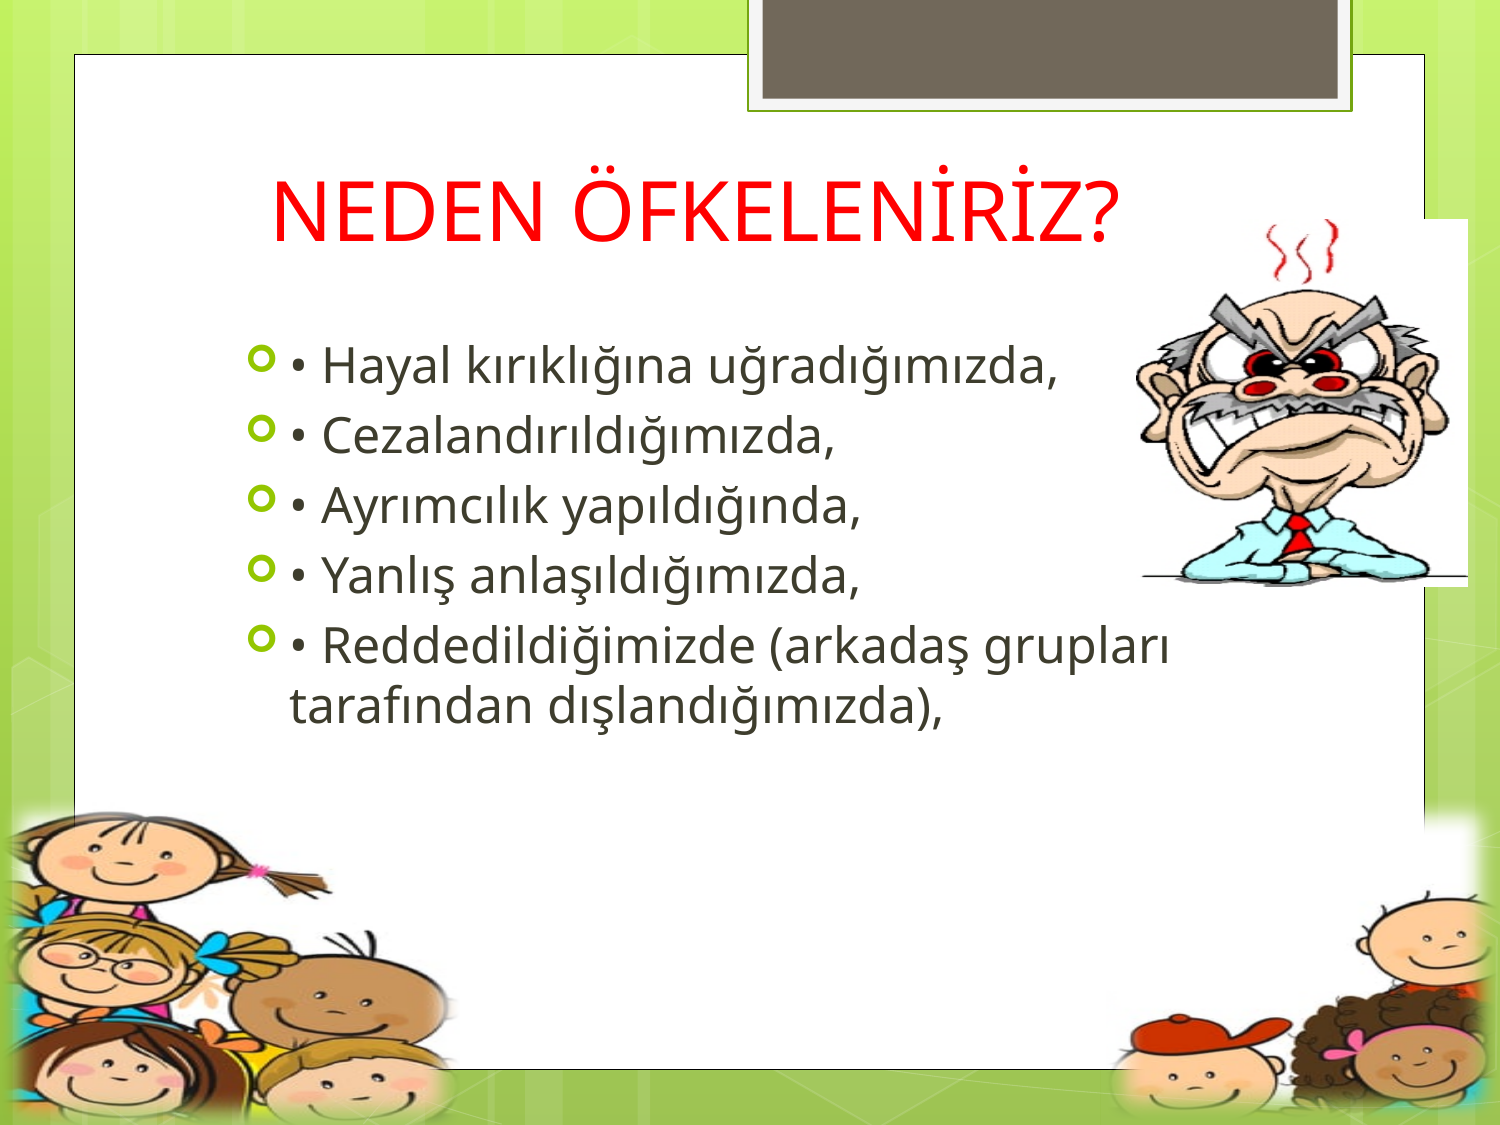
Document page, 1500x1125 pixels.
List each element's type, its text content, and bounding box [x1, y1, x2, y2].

title NEDEN ÖFKELENİRİZ? [254, 125, 1141, 266]
list • Hayal kırıklığına uğradığımızda, • Cezalandırıldığımızda, • Ayrımcılık yapıldığında, • Yanlış anlaşıldığımızda, • Reddedildiğimizde (arkadaş grupları tarafından dışlandığımızda), [218, 326, 1388, 835]
picture [0, 794, 461, 1125]
picture [1136, 219, 1468, 587]
picture [1104, 794, 1500, 1122]
